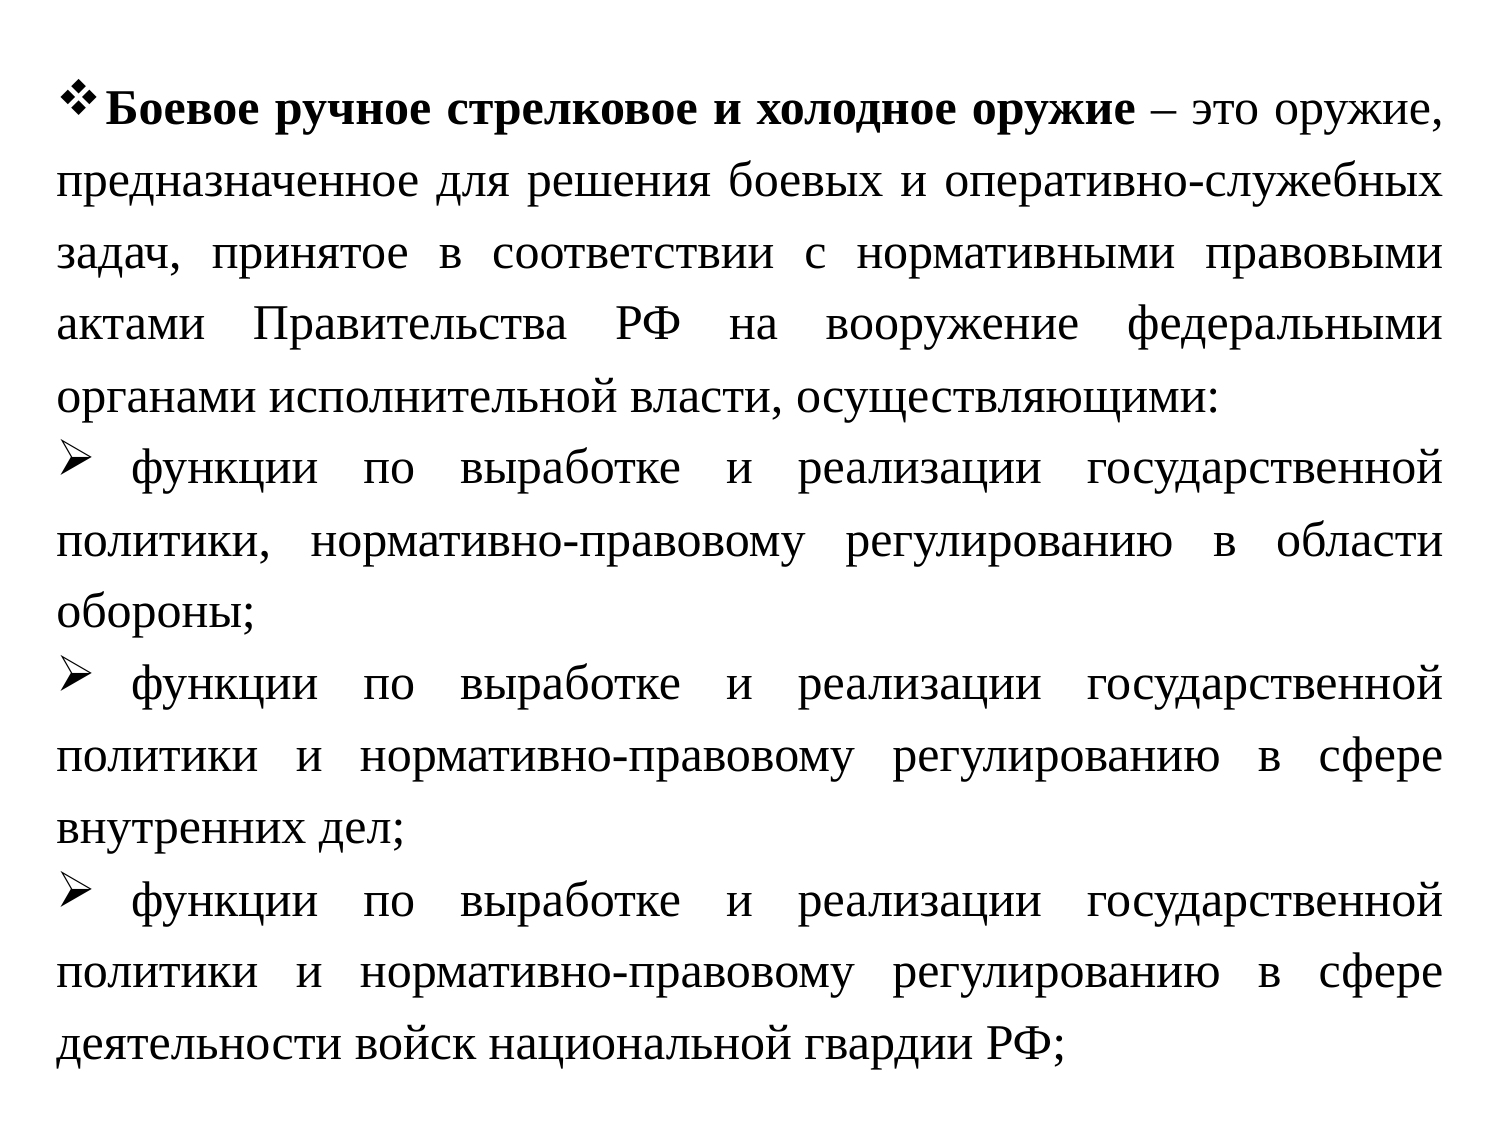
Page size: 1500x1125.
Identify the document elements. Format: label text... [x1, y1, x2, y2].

list Боевое ручное стрелковое и холодное оружие – это оружие, предназначенное для решения боевых и оперативно-служебных задач, принятое в соответствии с нормативными правовыми актами Правительства РФ на вооружение федеральными органами исполнительной власти, осуществляющими: функции по выработке и реализации государственной политики, нормативно-правовому регулированию в области обороны; функции по выработке и реализации государственной политики и нормативно-правовому регулированию в сфере внутренних дел; функции по выработке и реализации государственной политики и нормативно-правовому регулированию в сфере деятельности войск национальной гвардии РФ; [41, 54, 1459, 1083]
